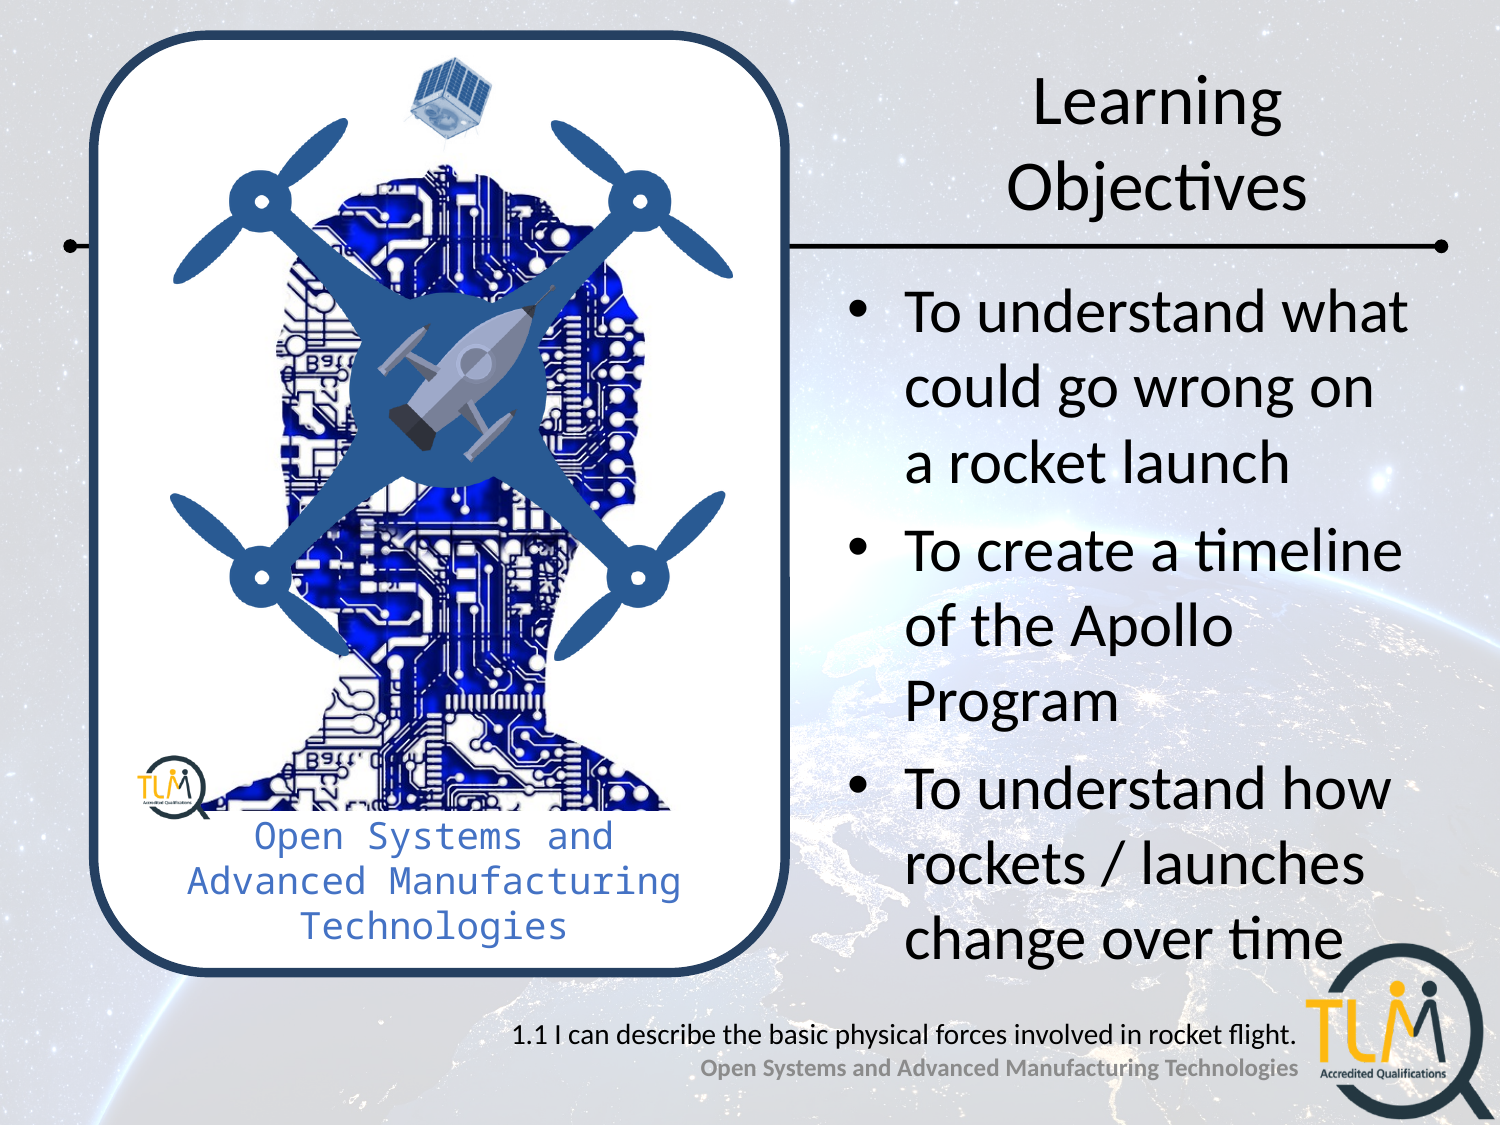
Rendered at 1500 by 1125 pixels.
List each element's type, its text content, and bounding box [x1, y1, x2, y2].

list To understand what could go wrong on a rocket launch To create a timeline of the Apollo Program To understand how rockets / launches change over time [832, 262, 1425, 1005]
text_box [93, 34, 786, 973]
title Learning Objectives [890, 45, 1425, 233]
picture [1300, 937, 1500, 1125]
